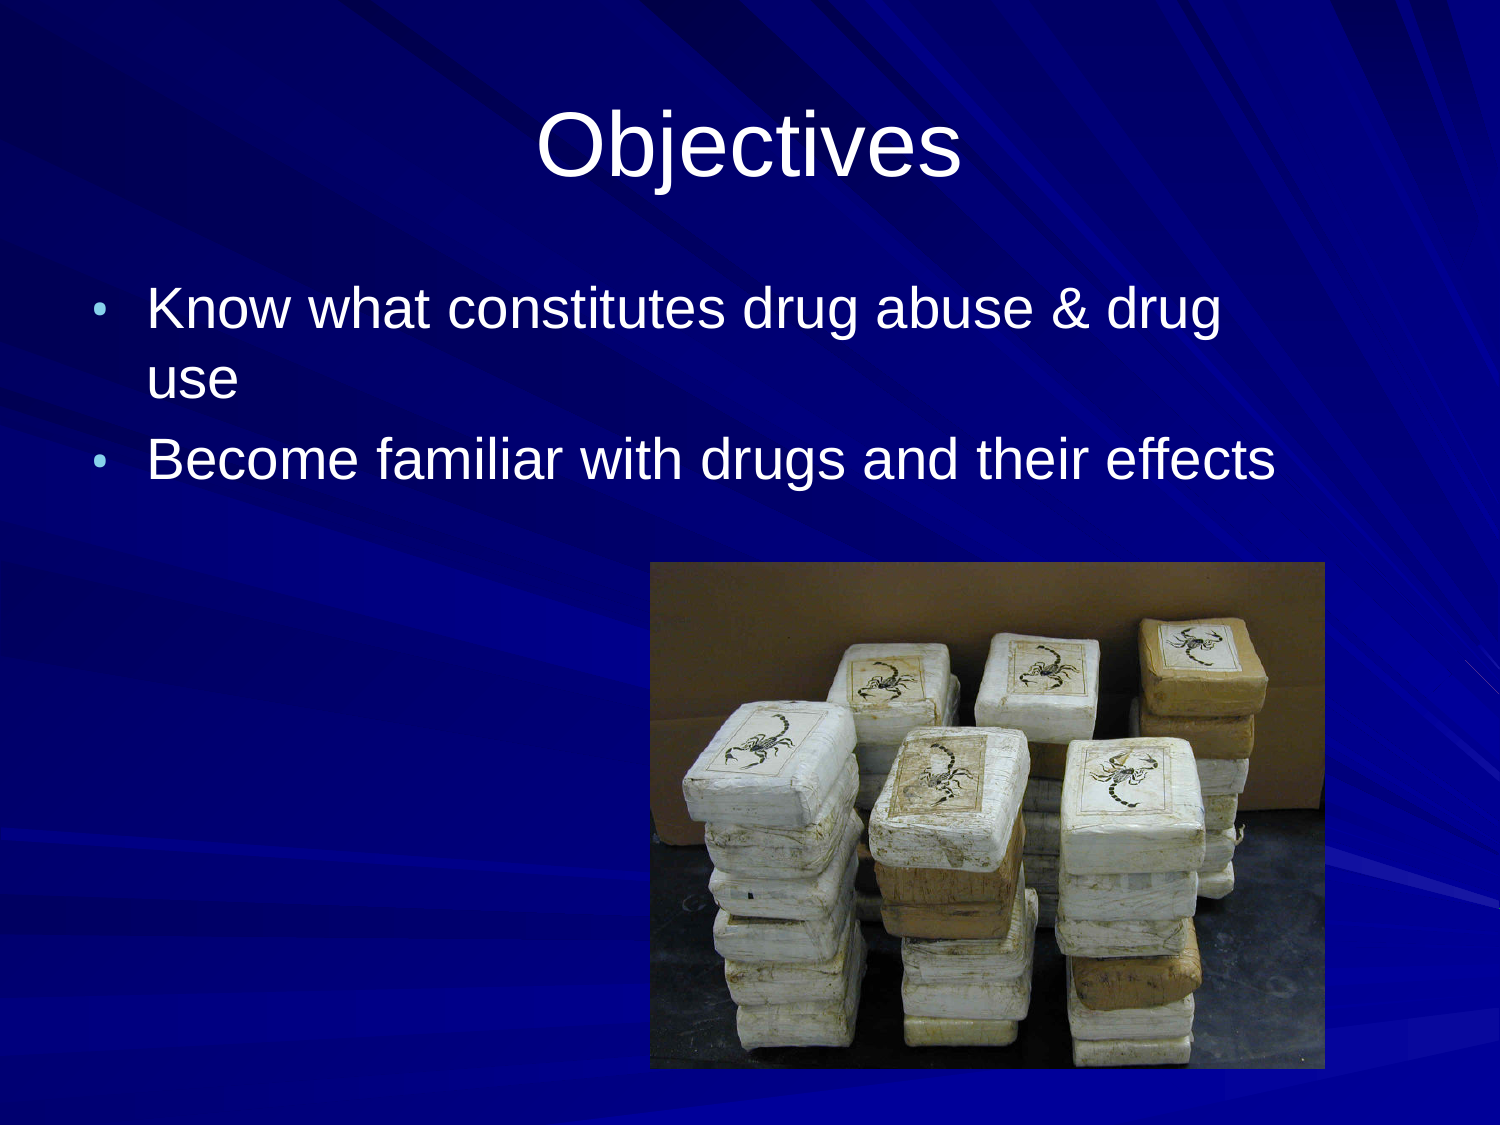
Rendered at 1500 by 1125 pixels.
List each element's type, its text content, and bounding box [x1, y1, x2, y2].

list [649, 562, 1326, 1069]
list Know what constitutes drug abuse & drug use Become familiar with drugs and their effects [75, 262, 1338, 1006]
title Objectives [75, 45, 1425, 234]
